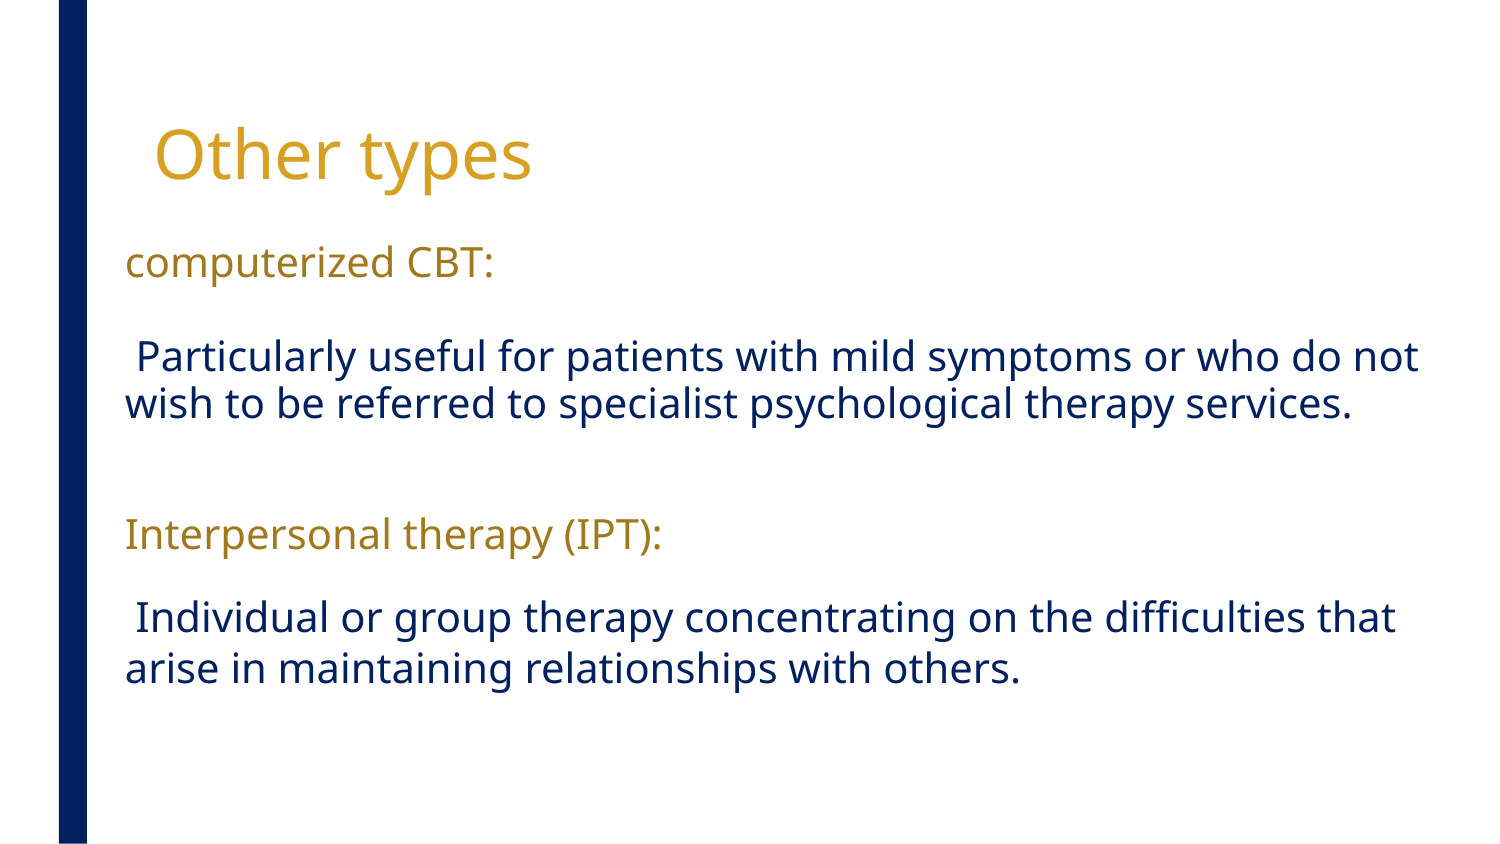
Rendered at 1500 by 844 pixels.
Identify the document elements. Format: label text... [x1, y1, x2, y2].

list computerized CBT: Particularly useful for patients with mild symptoms or who do not wish to be referred to specialist psychological therapy services. Interpersonal therapy (IPT): Individual or group therapy concentrating on the difficulties that arise in maintaining relationships with others. [109, 224, 1500, 767]
title Other types [138, 106, 1500, 223]
